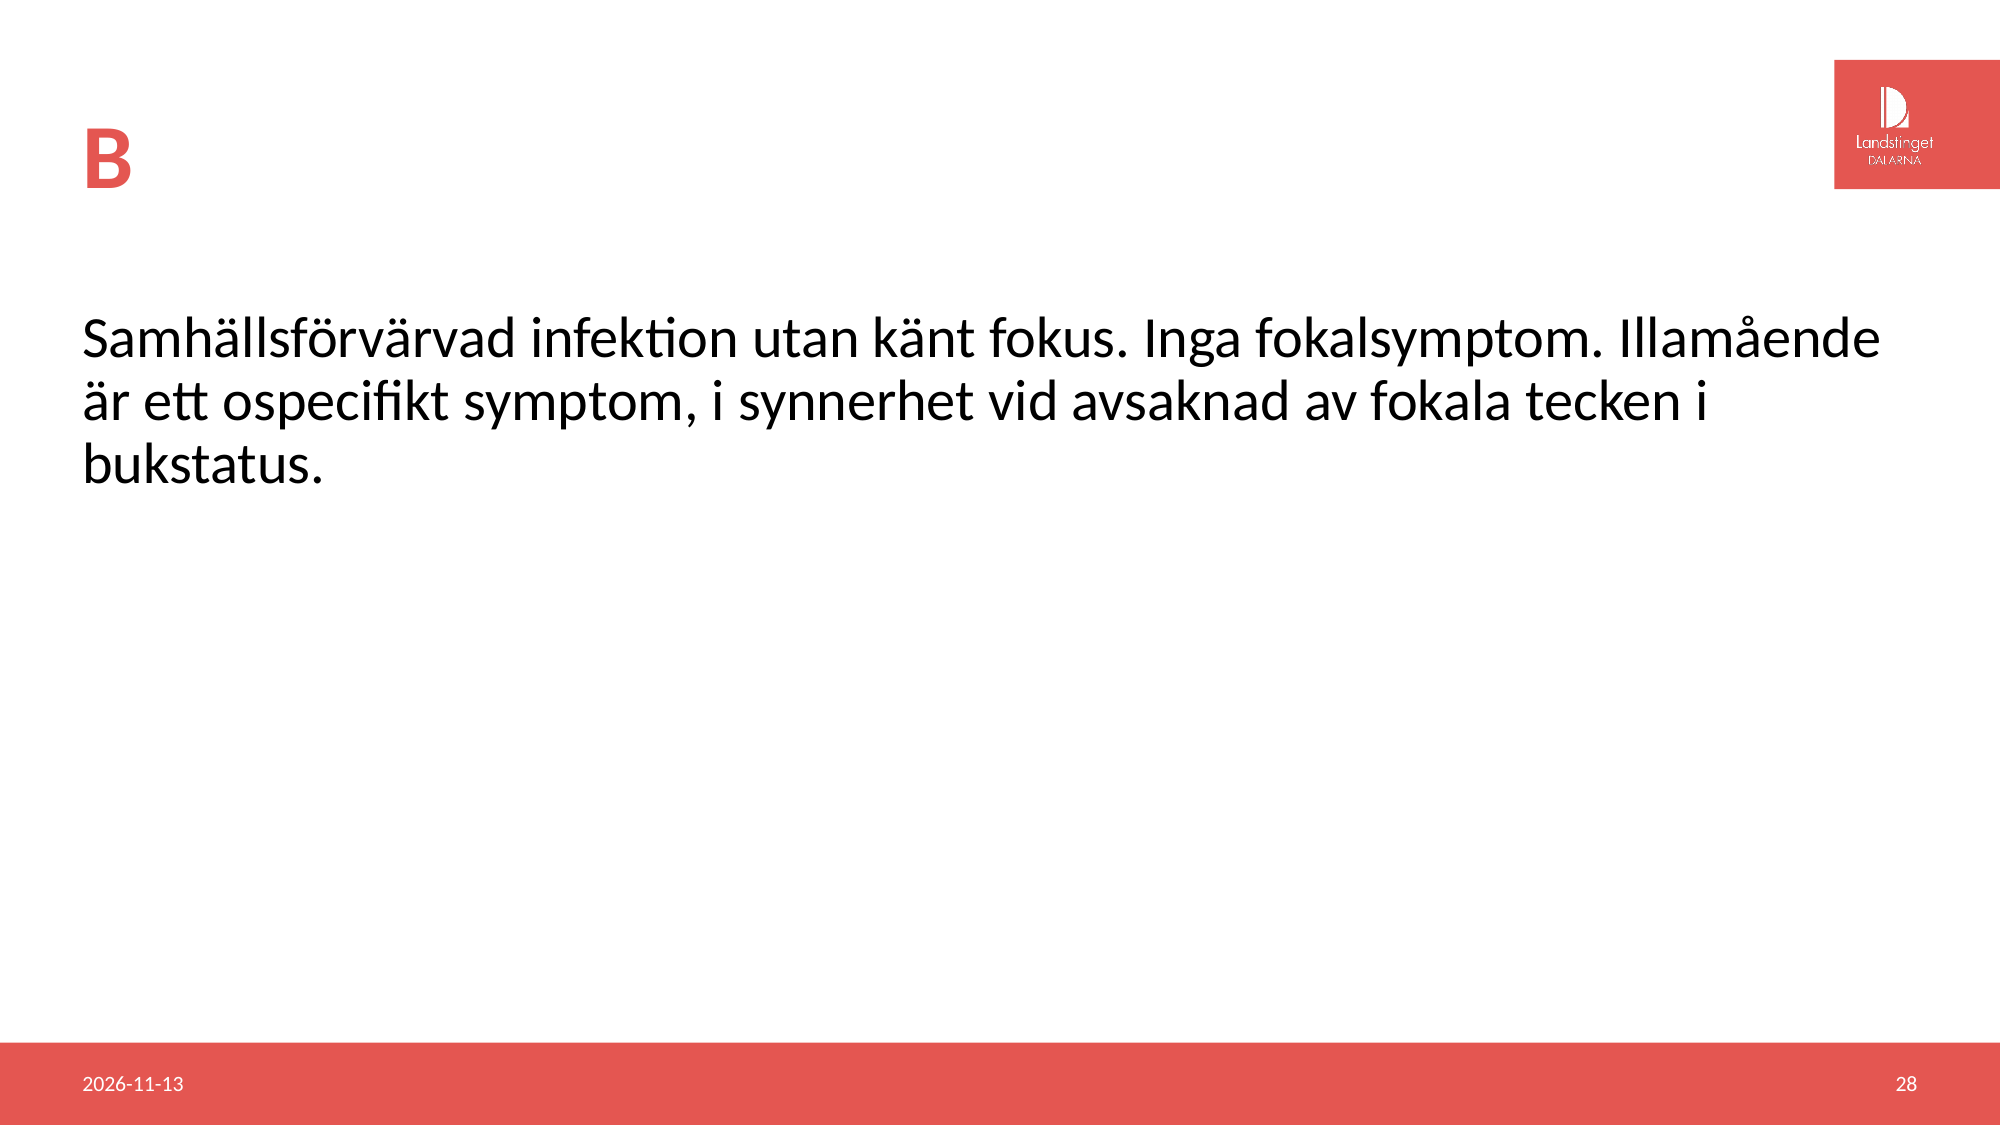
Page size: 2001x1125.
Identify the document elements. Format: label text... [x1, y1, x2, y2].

title B [67, 59, 1810, 259]
list Samhällsförvärvad infektion utan känt fokus. Inga fokalsymptom. Illamående är ett ospecifikt symptom, i synnerhet vid avsaknad av fokala tecken i bukstatus. [67, 299, 1933, 1014]
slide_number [67, 1042, 518, 1124]
picture [1857, 87, 1933, 165]
footer [587, 1042, 1413, 1124]
slide_number 28 [1482, 1042, 1933, 1124]
